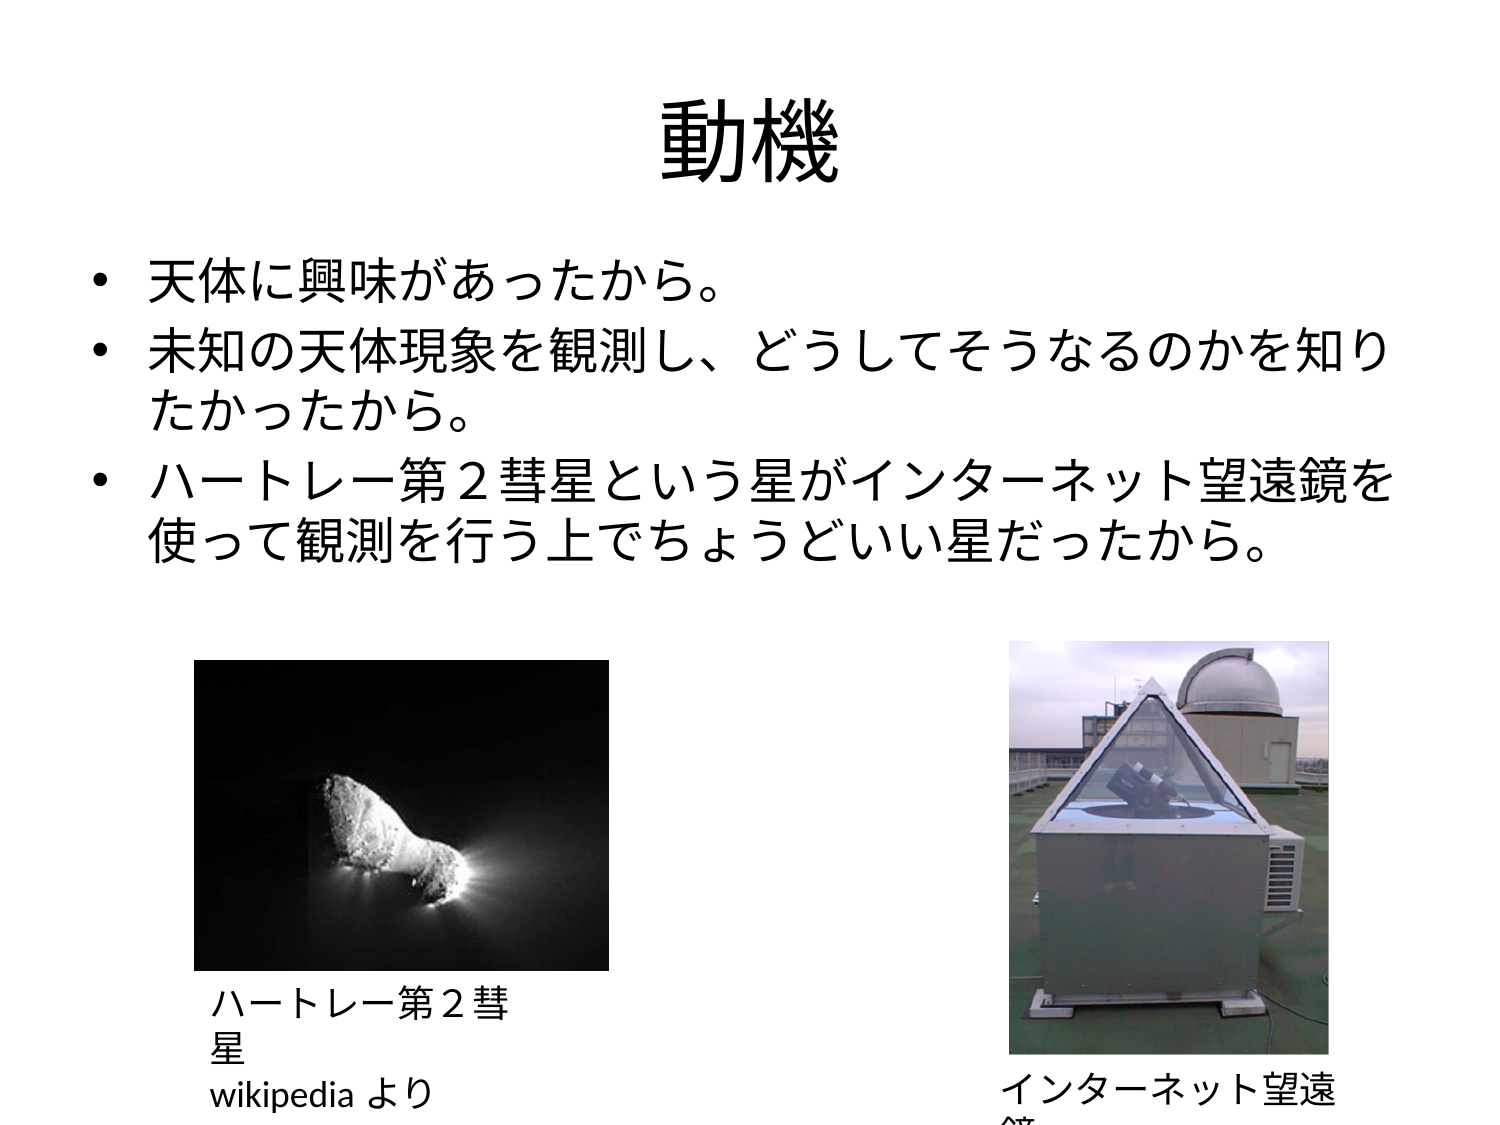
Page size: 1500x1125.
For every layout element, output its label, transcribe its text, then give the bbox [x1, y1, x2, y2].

list 天体に興味があったから。 未知の天体現象を観測し、どうしてそうなるのかを知りたかったから。 ハートレー第２彗星という星がインターネット望遠鏡を使って観測を行う上でちょうどいい星だったから。 [76, 241, 1427, 1004]
text_box ハートレー第２彗星 wikipediaより [194, 978, 561, 1123]
text_box インターネット望遠鏡 [984, 1058, 1354, 1125]
title 動機 [75, 45, 1425, 233]
picture [1009, 641, 1330, 1055]
picture [194, 659, 609, 972]
